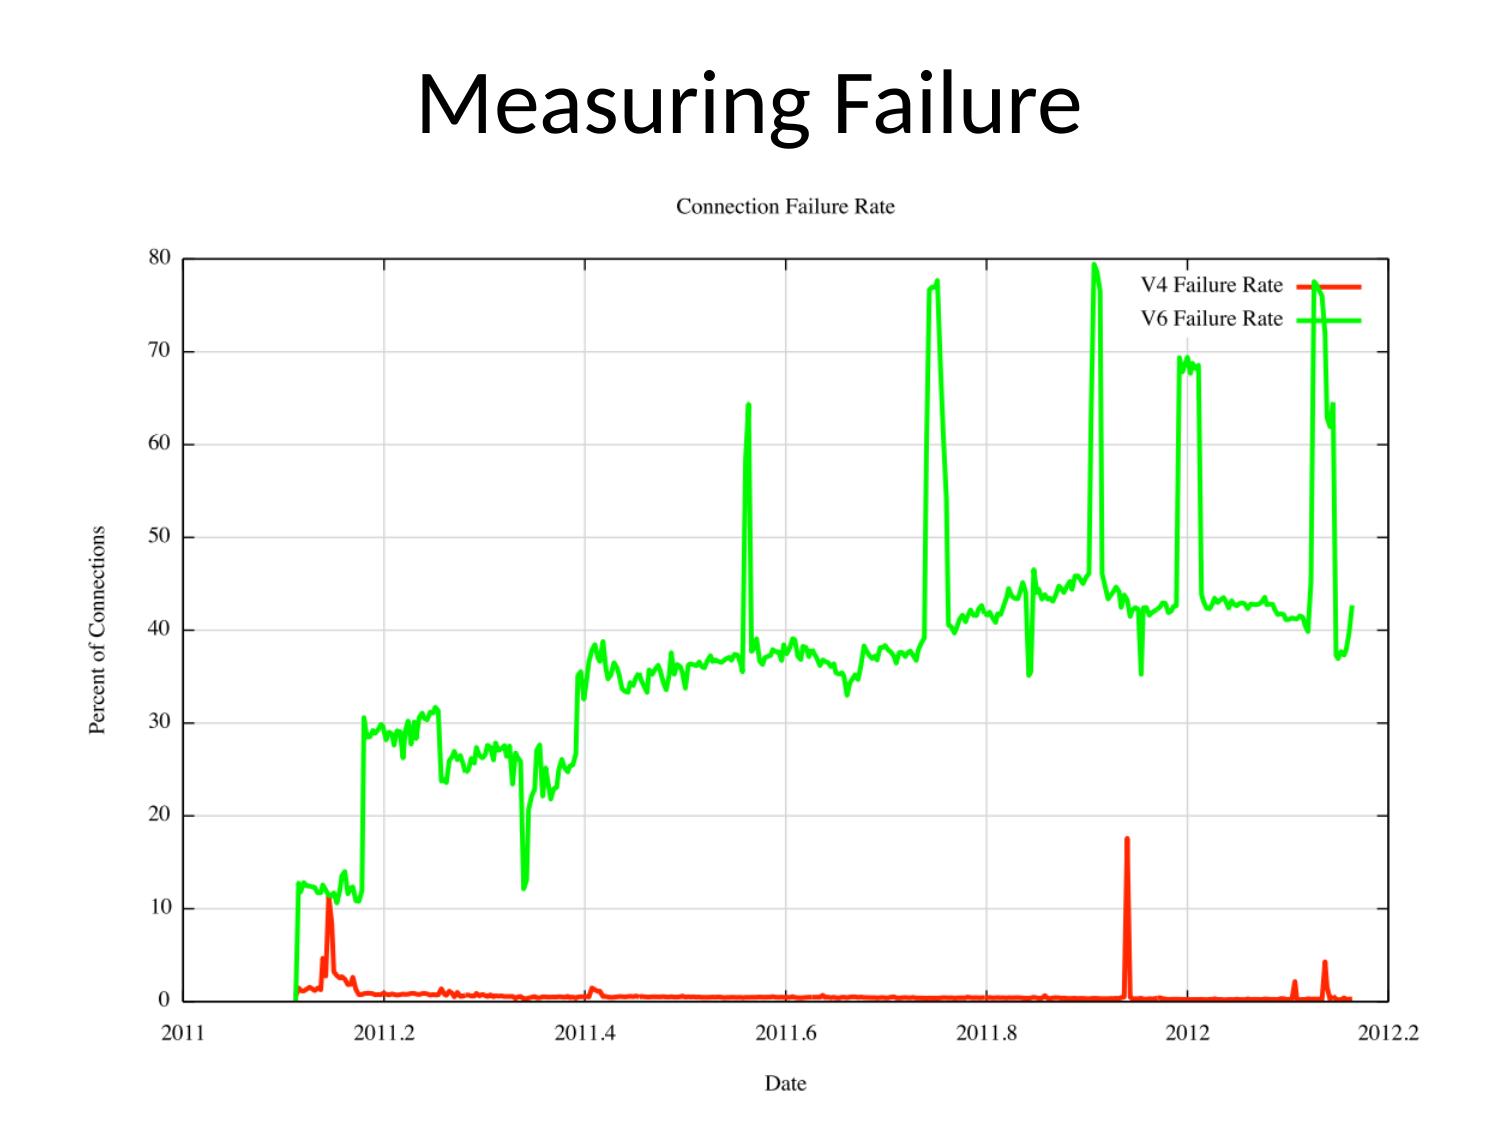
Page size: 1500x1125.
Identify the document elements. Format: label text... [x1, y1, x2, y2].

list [74, 150, 1426, 1125]
title Measuring Failure [75, 3, 1425, 150]
